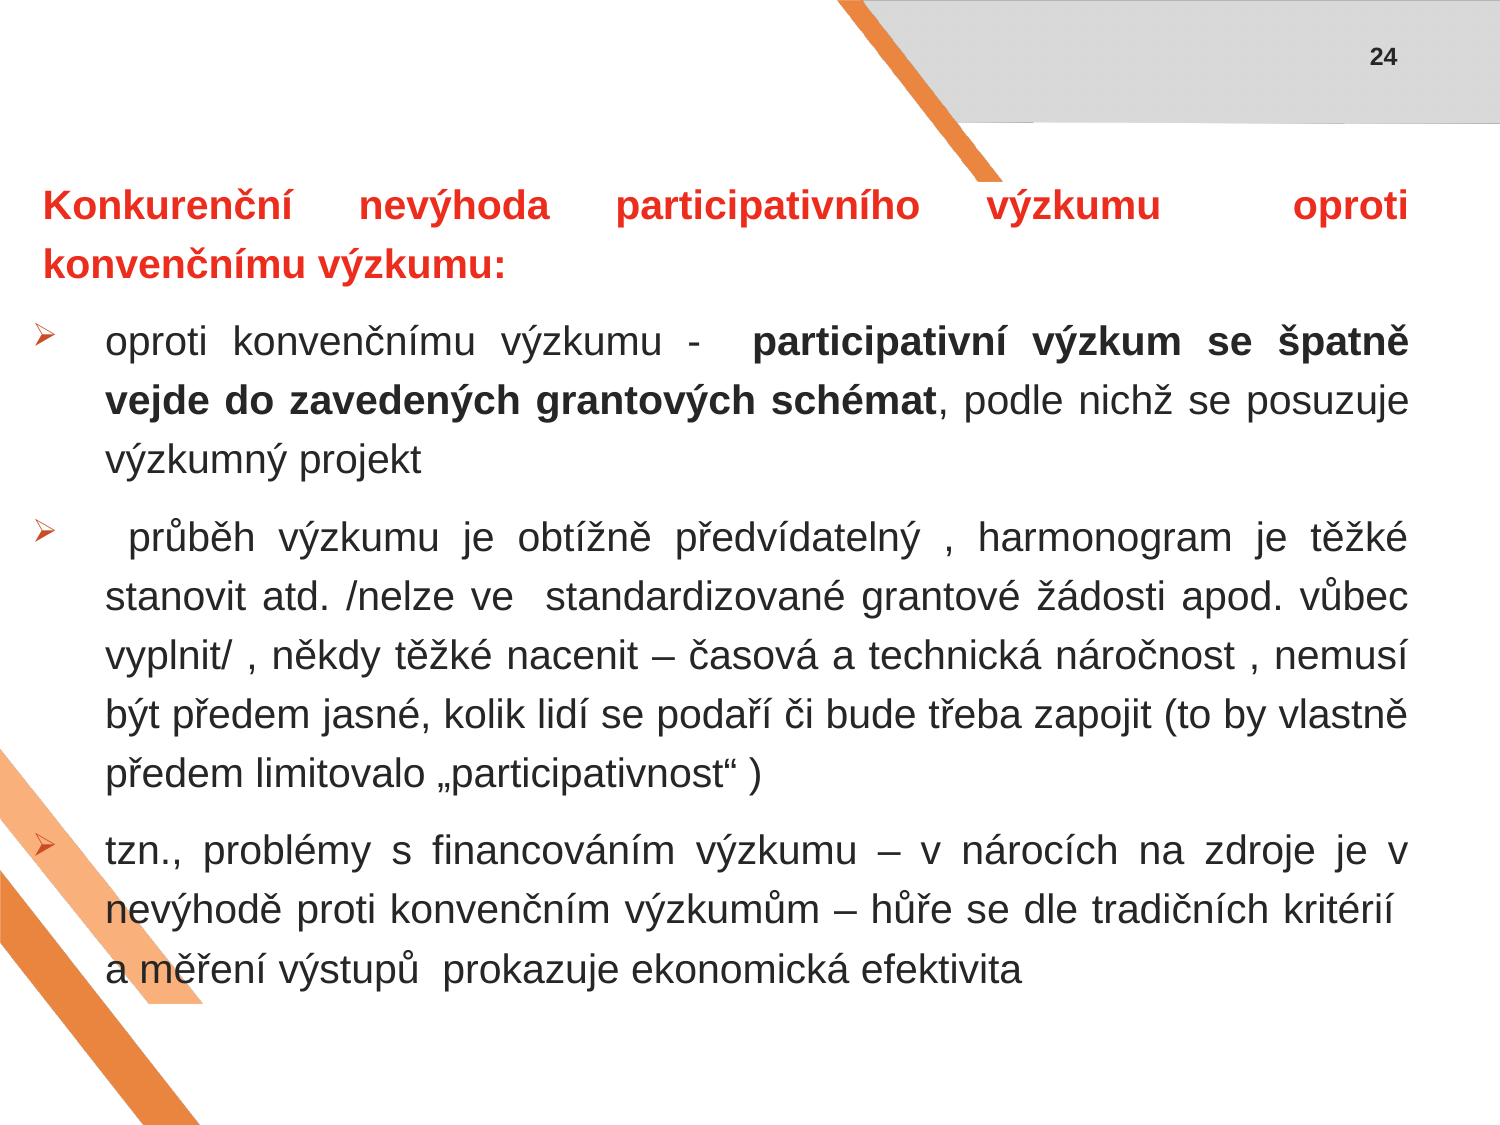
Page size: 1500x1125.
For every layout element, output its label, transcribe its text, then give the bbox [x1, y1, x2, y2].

picture [837, 0, 1500, 160]
picture [0, 745, 200, 1125]
list Konkurenční nevýhoda participativního výzkumu oproti konvenčnímu výzkumu: oproti konvenčnímu výzkumu - participativní výzkum se špatně vejde do zavedených grantových schémat, podle nichž se posuzuje výzkumný projekt průběh výzkumu je obtížně předvídatelný , harmonogram je těžké stanovit atd. /nelze ve standardizované grantové žádosti apod. vůbec vyplnit/ , někdy těžké nacenit – časová a technická náročnost , nemusí být předem jasné, kolik lidí se podaří či bude třeba zapojit (to by vlastně předem limitovalo „participativnost“ ) tzn., problémy s financováním výzkumu – v nárocích na zdroje je v nevýhodě proti konvenčním výzkumům – hůře se dle tradičních kritérií a měření výstupů prokazuje ekonomická efektivita [17, 160, 1425, 1013]
slide_number 24 [1342, 28, 1425, 78]
